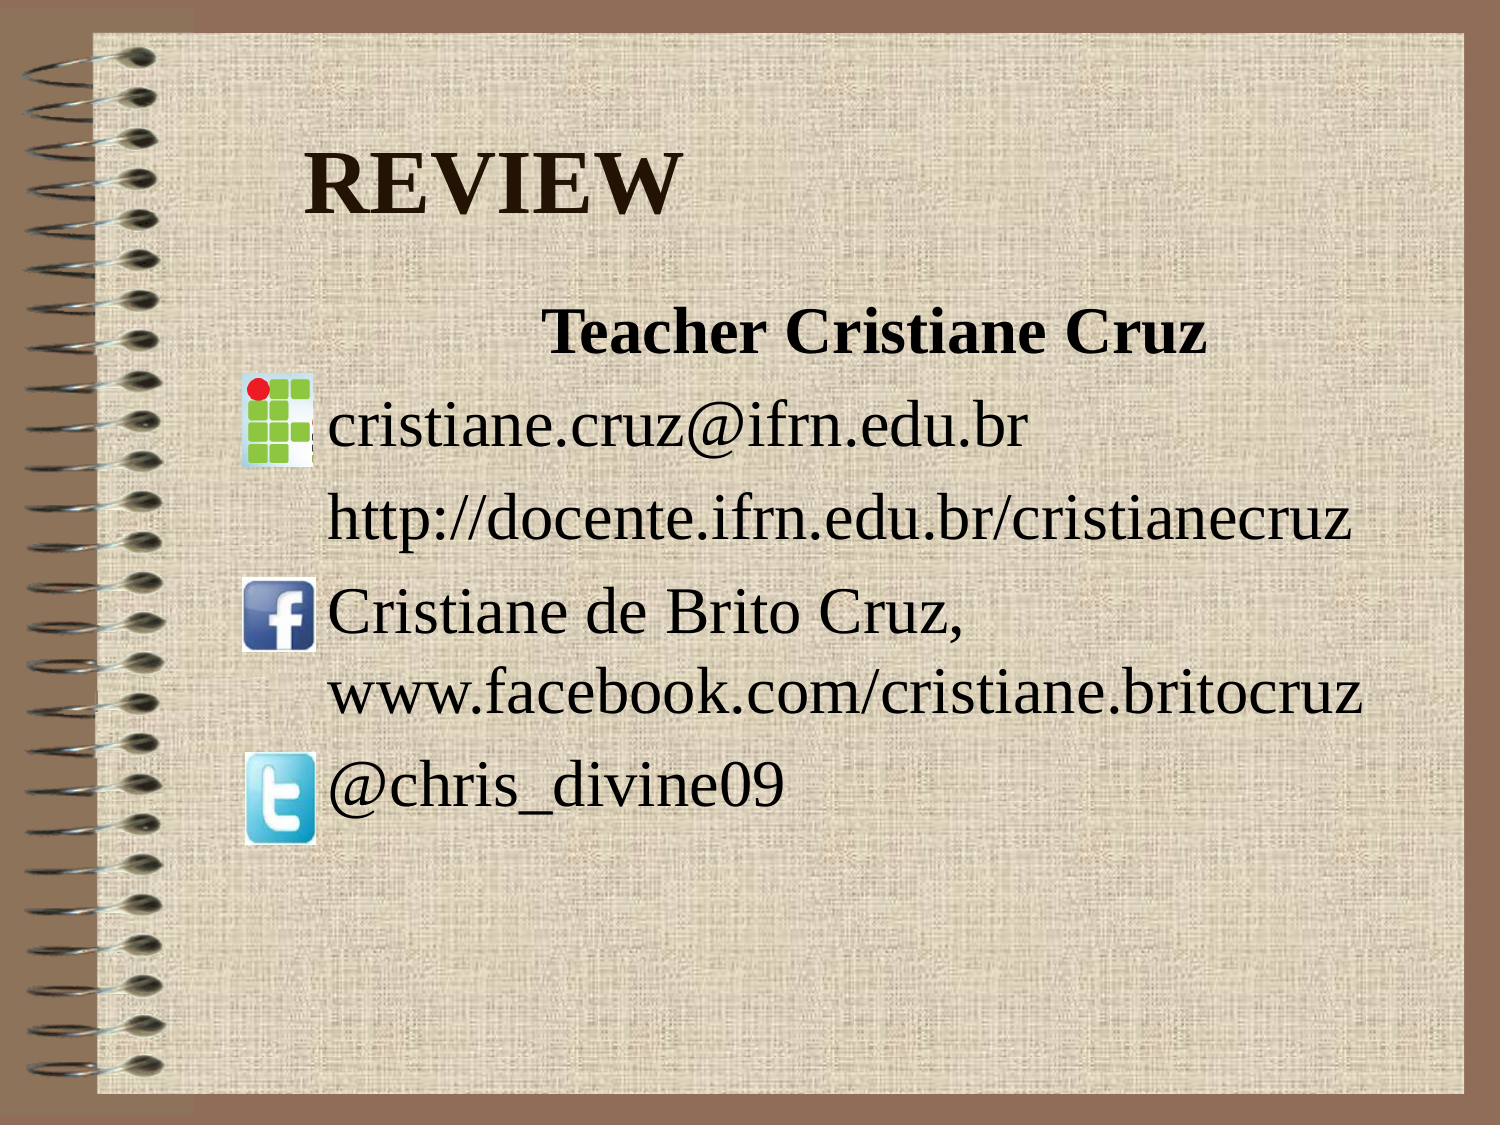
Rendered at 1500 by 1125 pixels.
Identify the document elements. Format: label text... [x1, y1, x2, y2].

title REVIEW [238, 113, 751, 241]
subtitle Teacher Cristiane Cruz cristiane.cruz@ifrn.edu.br http://docente.ifrn.edu.br/cristianecruz Cristiane de Brito Cruz, www.facebook.com/cristiane.britocruz @chris_divine09 [312, 278, 1438, 863]
picture [0, 8, 1465, 1115]
